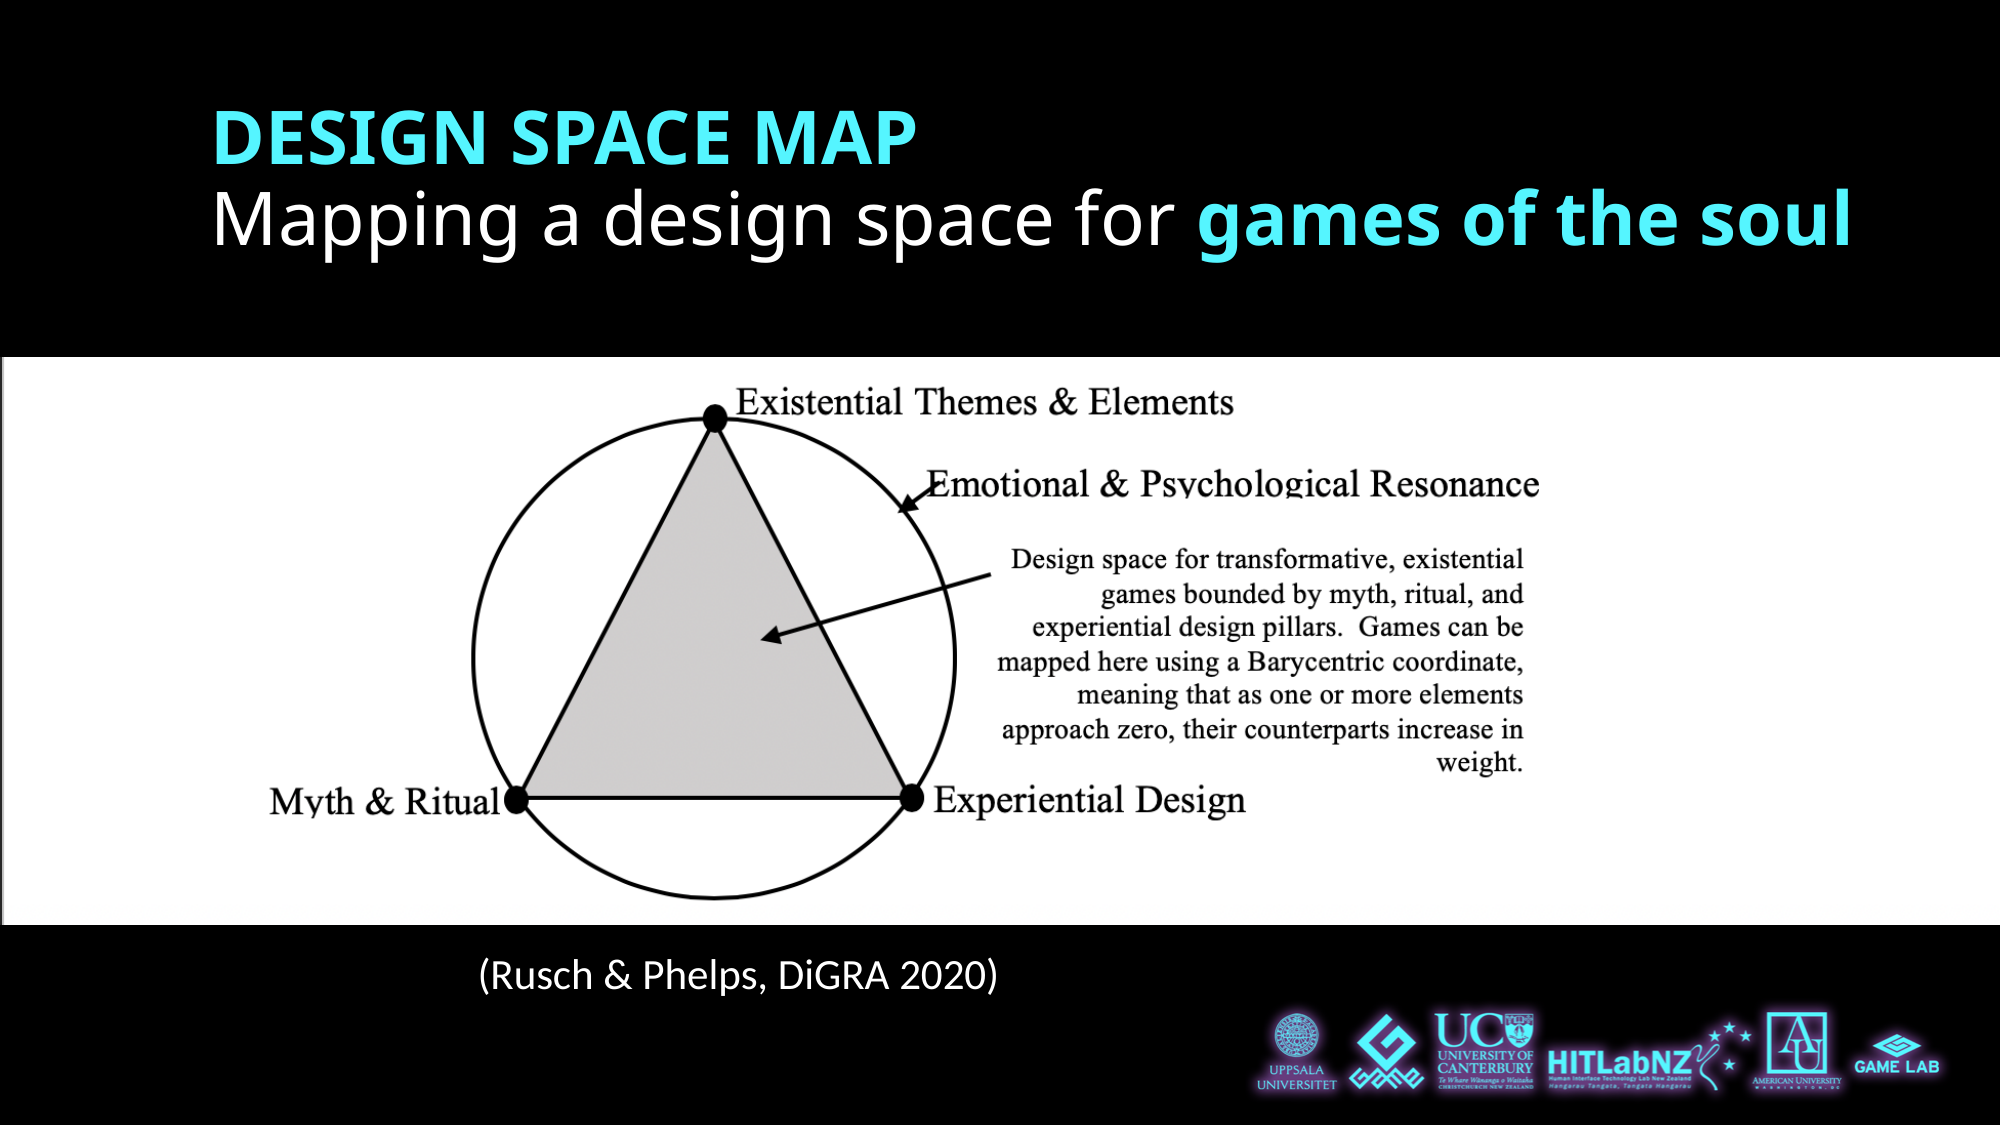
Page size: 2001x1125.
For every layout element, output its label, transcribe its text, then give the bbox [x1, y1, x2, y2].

picture [0, 357, 2000, 925]
picture [1179, 985, 2000, 1125]
list (Rusch & Phelps, DiGRA 2020) [462, 944, 1163, 1008]
title DESIGN SPACE MAP Mapping a design space for games of the soul [195, 74, 1888, 287]
